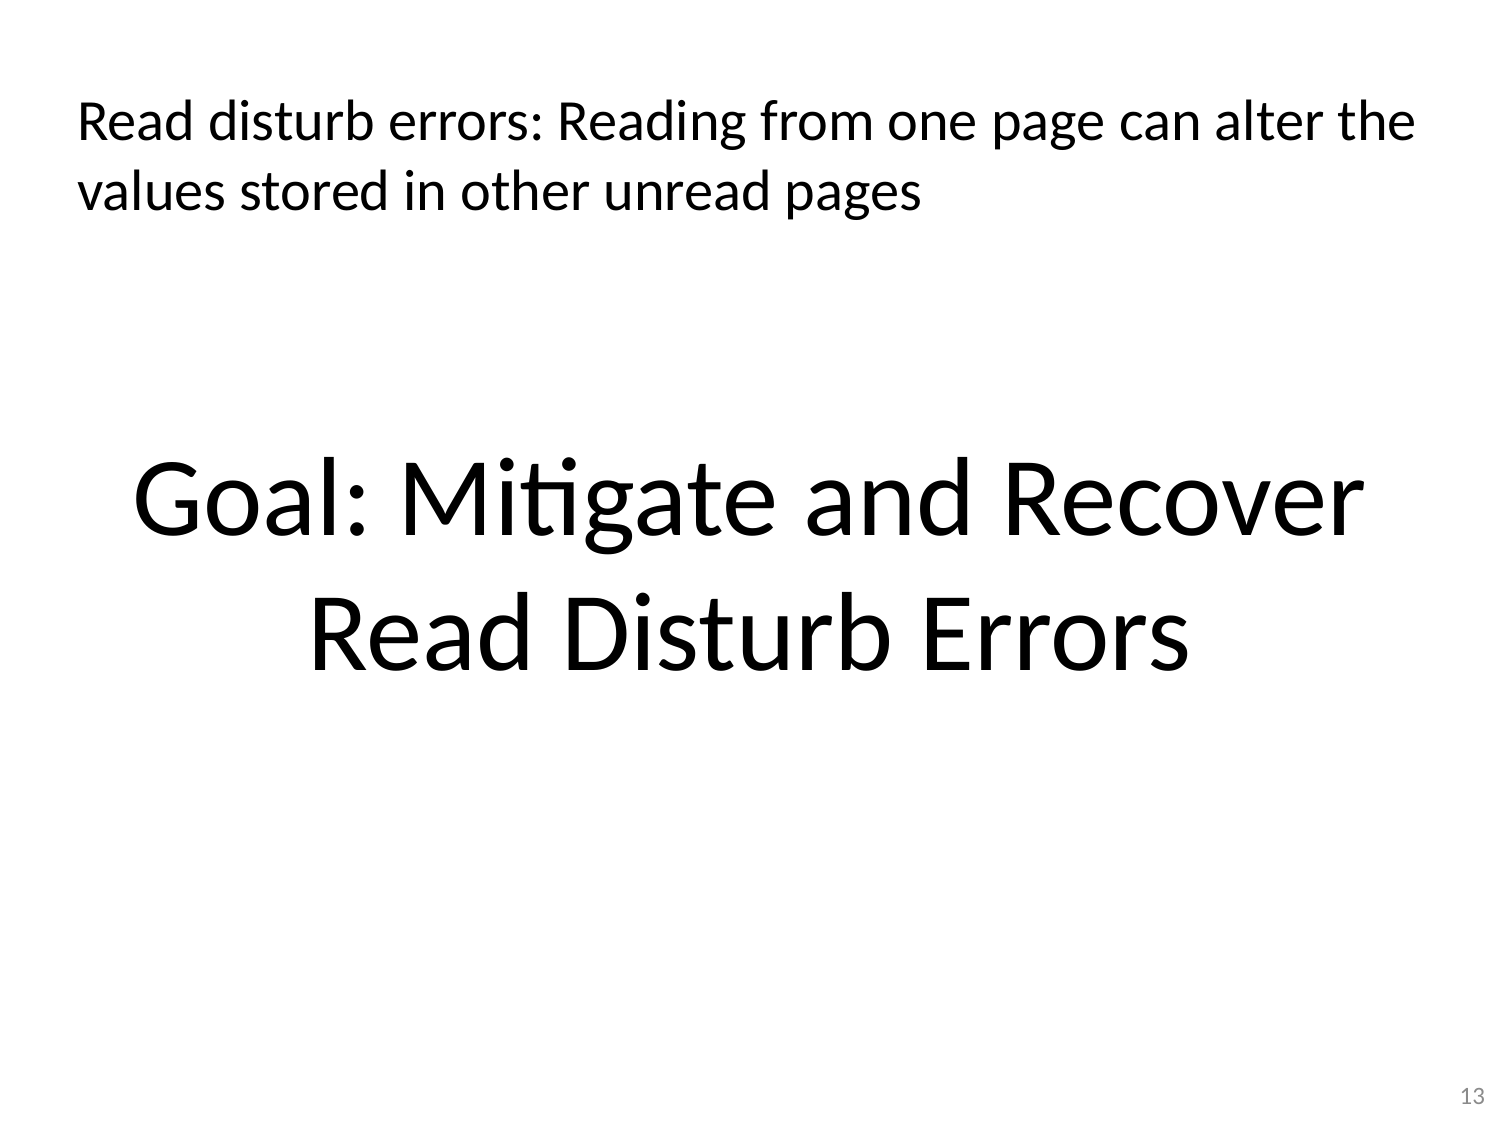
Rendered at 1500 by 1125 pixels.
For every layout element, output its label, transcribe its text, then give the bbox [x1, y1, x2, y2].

text_box Read disturb errors: Reading from one page can alter the values stored in other unread pages [62, 74, 1438, 230]
title Goal: Mitigate and Recover Read Disturb Errors [0, 437, 1500, 679]
slide_number 13 [1149, 1064, 1500, 1125]
